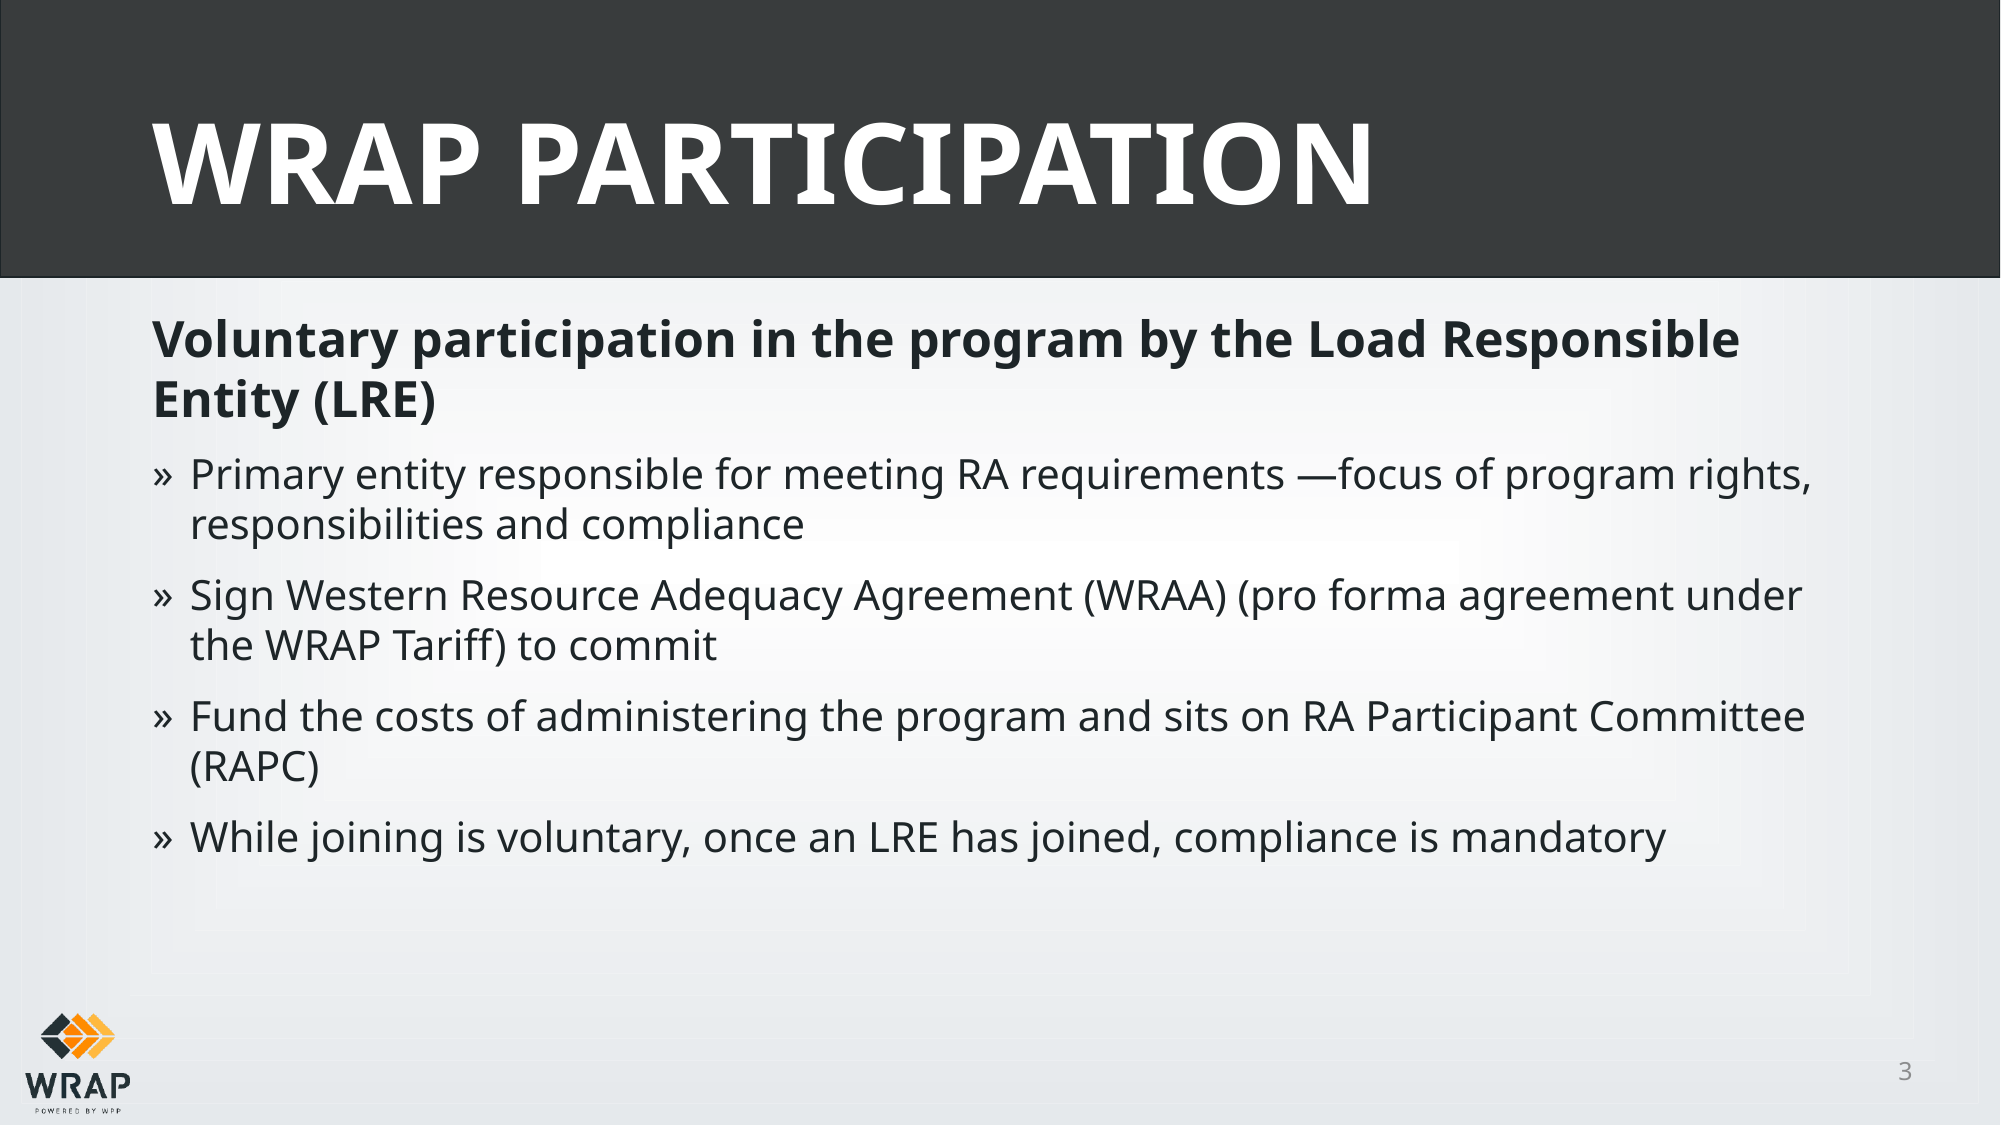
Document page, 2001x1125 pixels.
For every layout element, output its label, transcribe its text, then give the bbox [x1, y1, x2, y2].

title WRAP Participation [137, 59, 1863, 278]
list Voluntary participation in the program by the Load Responsible Entity (LRE) Primary entity responsible for meeting RA requirements —focus of program rights, responsibilities and compliance Sign Western Resource Adequacy Agreement (WRAA) (pro forma agreement under the WRAP Tariff) to commit Fund the costs of administering the program and sits on RA Participant Committee (RAPC) While joining is voluntary, once an LRE has joined, compliance is mandatory [137, 299, 1863, 1014]
slide_number 3 [1834, 1042, 1928, 1103]
picture [17, 1013, 138, 1118]
